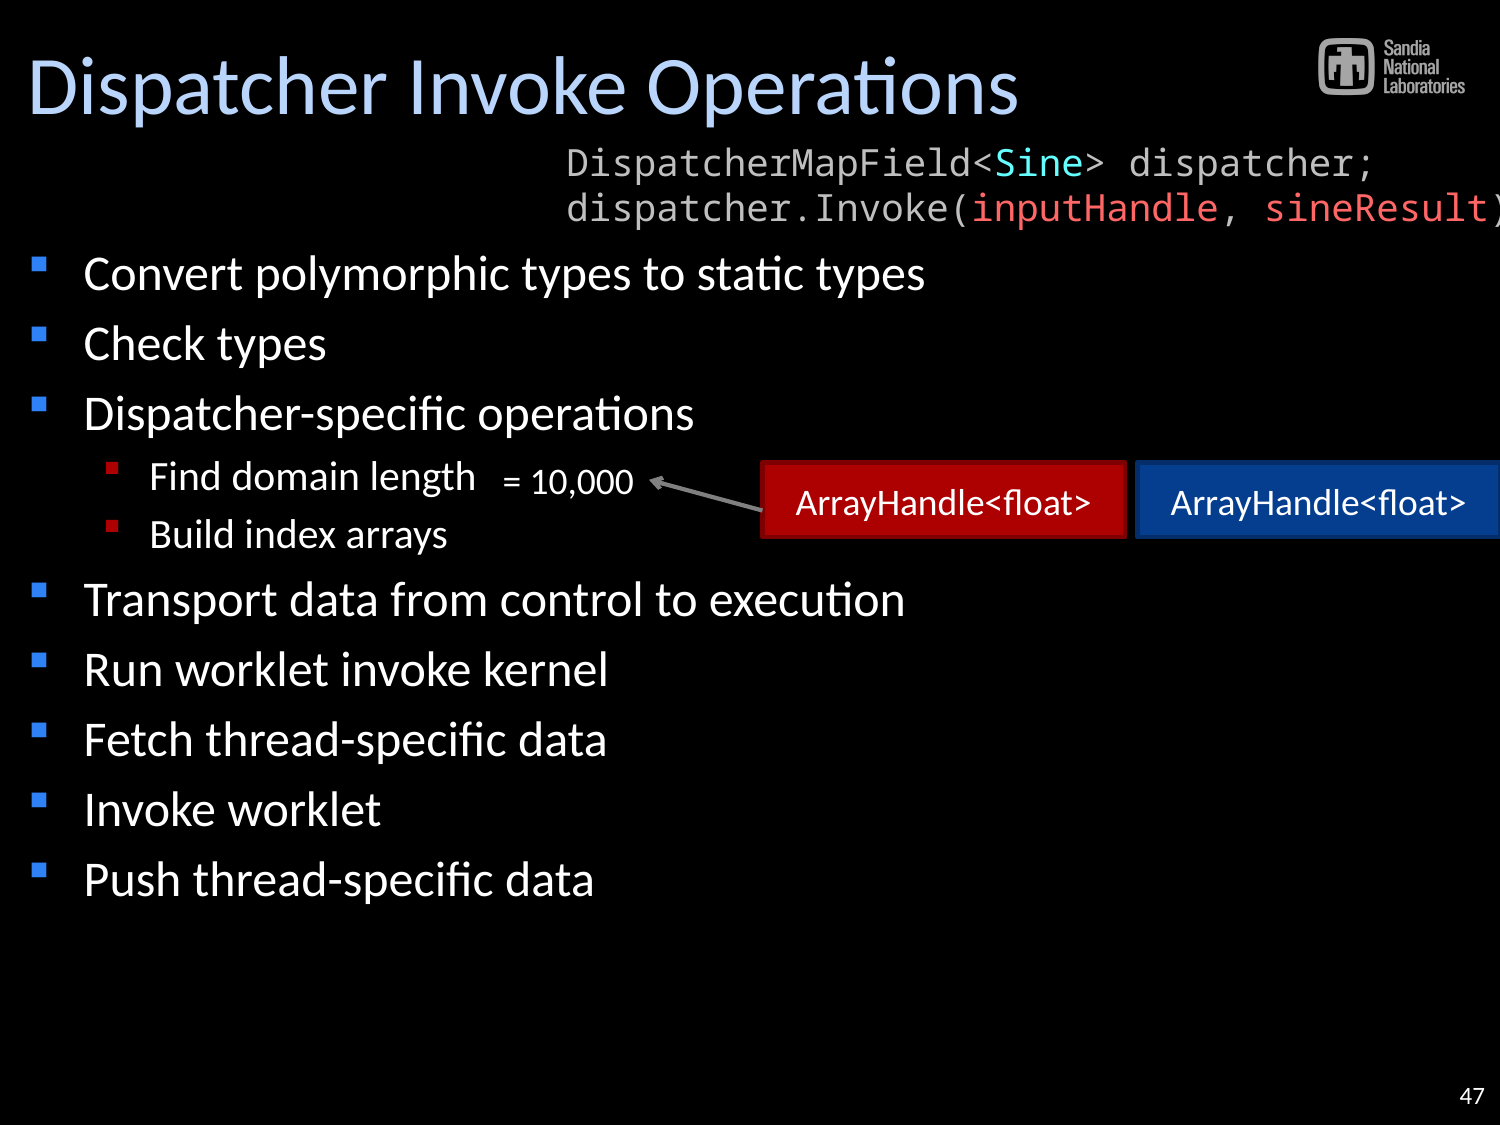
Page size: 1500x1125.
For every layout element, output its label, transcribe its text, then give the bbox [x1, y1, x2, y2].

slide_number 47 [1149, 1065, 1500, 1125]
text_box ArrayHandle<float> [760, 460, 1127, 539]
title Dispatcher Invoke Operations [12, 0, 1338, 162]
text_box ArrayHandle<float> [1135, 460, 1500, 539]
text_box DispatcherMapField<Sine> dispatcher; dispatcher.Invoke(inputHandle, sineResult); [551, 131, 1500, 237]
list Convert polymorphic types to static types Check types Dispatcher-specific operations Find domain length Build index arrays Transport data from control to execution Run worklet invoke kernel Fetch thread-specific data Invoke worklet Push thread-specific data [12, 162, 1488, 1059]
text_box = 10,000 [487, 449, 649, 510]
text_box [649, 480, 763, 511]
picture [1338, 37, 1467, 96]
